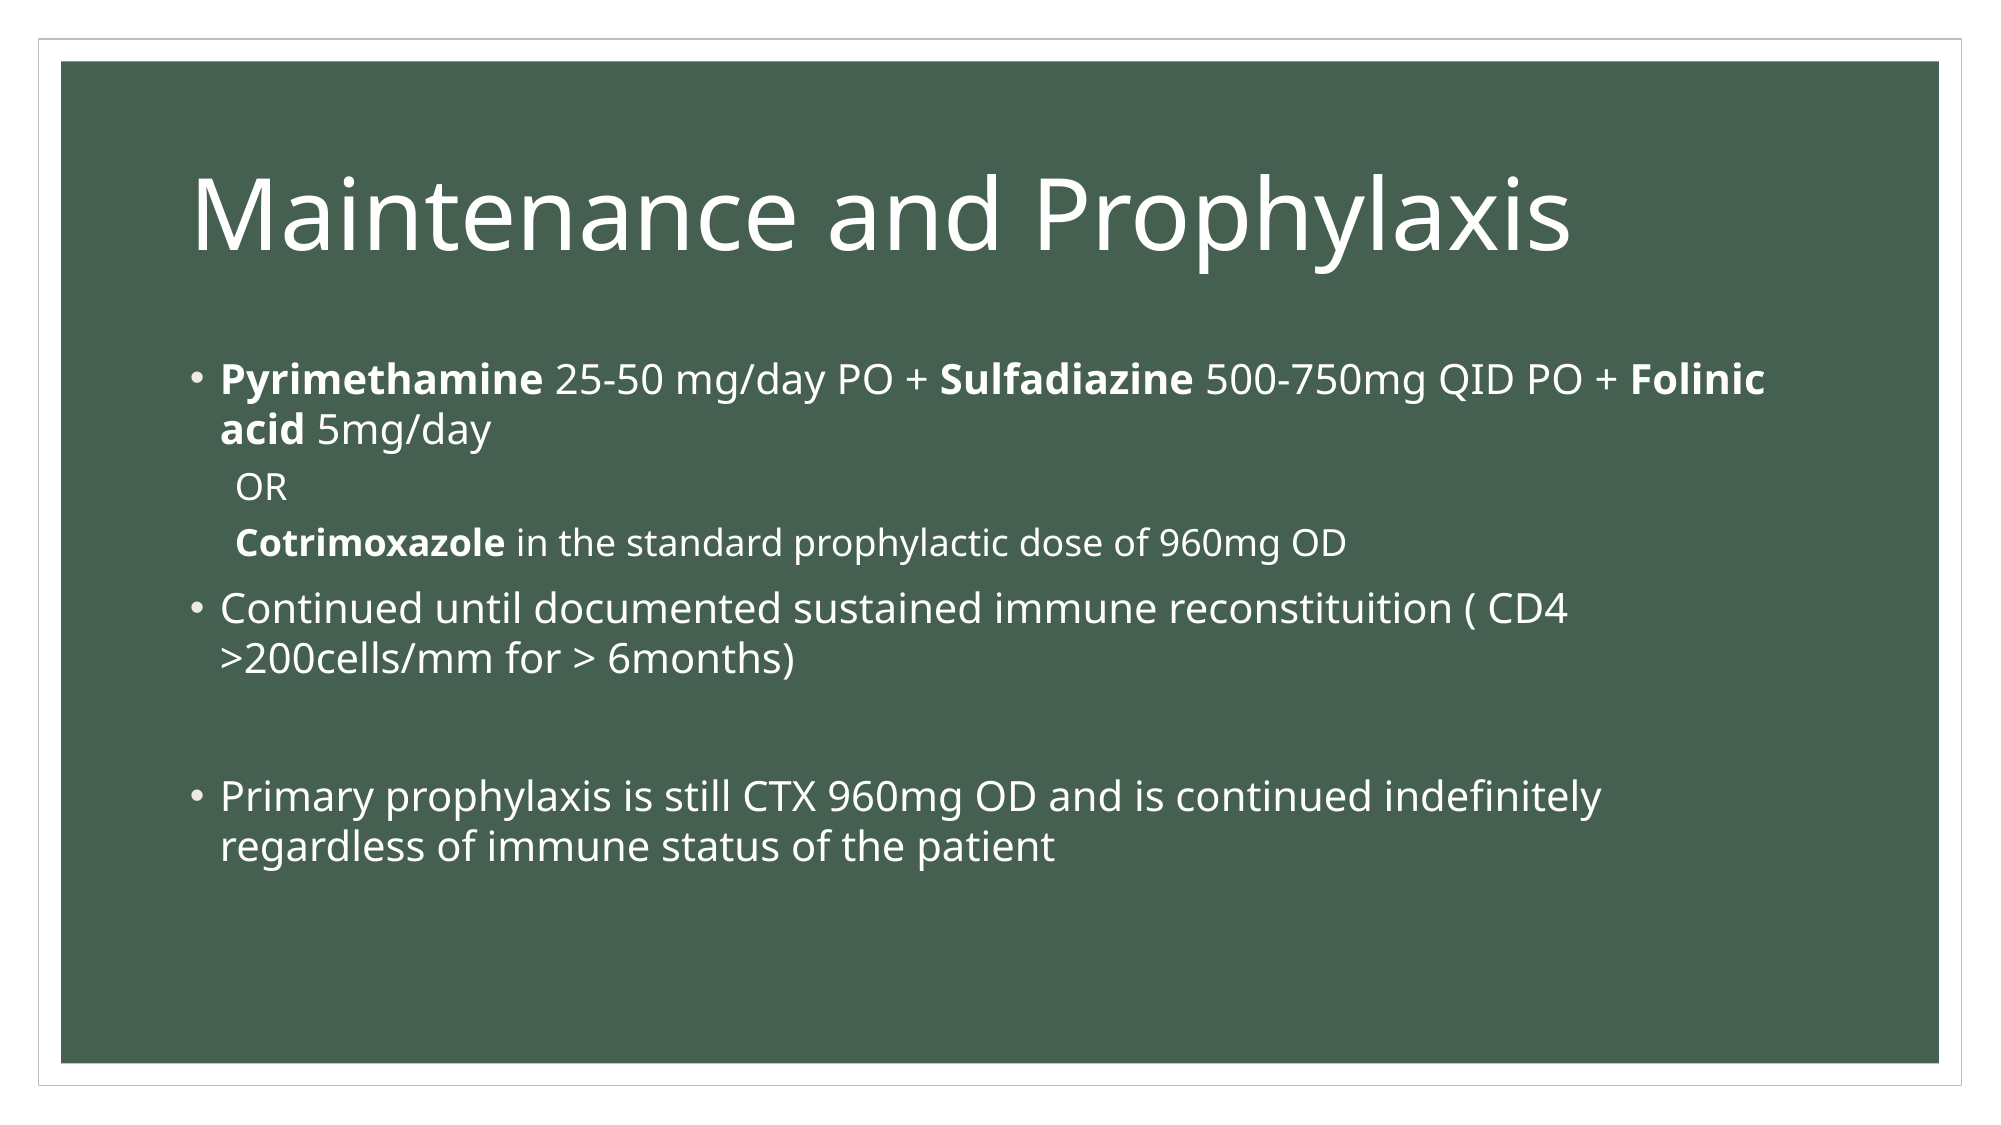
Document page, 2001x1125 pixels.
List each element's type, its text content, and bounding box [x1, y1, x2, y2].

list Pyrimethamine 25-50 mg/day PO + Sulfadiazine 500-750mg QID PO + Folinic acid 5mg/day OR Cotrimoxazole in the standard prophylactic dose of 960mg OD Continued until documented sustained immune reconstituition ( CD4 >200cells/mm for > 6months) Primary prophylaxis is still CTX 960mg OD and is continued indefinitely regardless of immune status of the patient [174, 345, 1825, 990]
title Maintenance and Prophylaxis [174, 105, 1825, 331]
